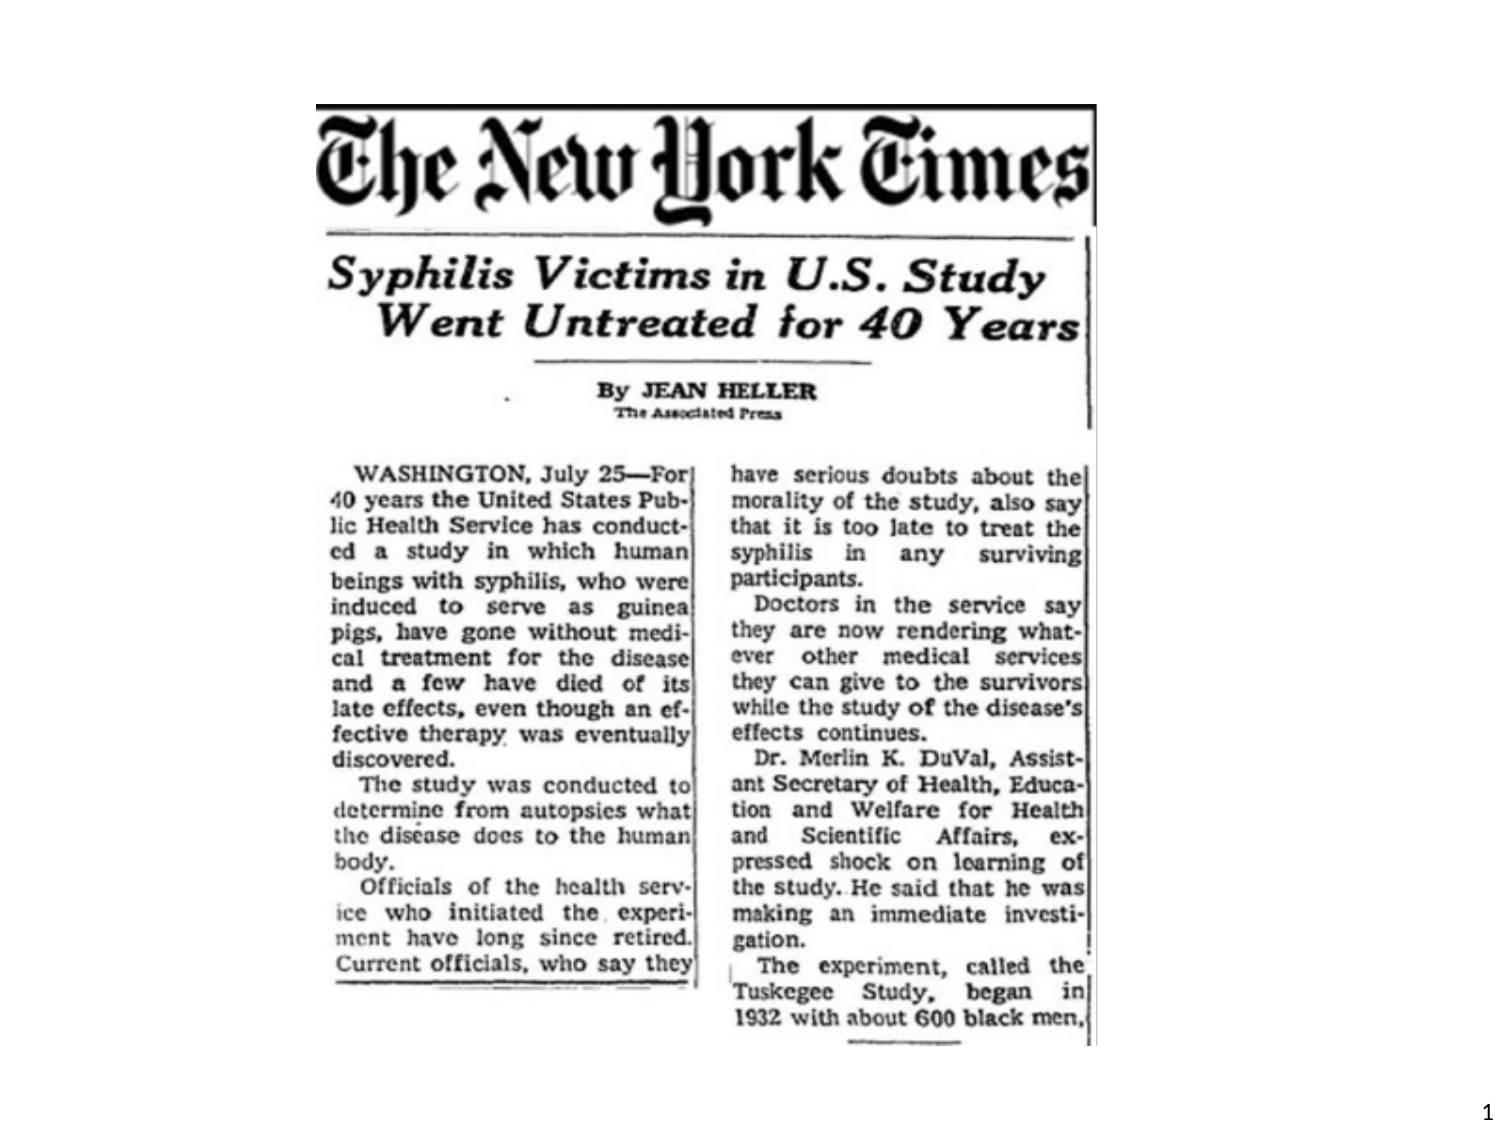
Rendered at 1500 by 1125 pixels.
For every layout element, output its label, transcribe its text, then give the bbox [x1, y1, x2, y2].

picture [315, 104, 1099, 1046]
slide_number 17 [1481, 1095, 1495, 1125]
